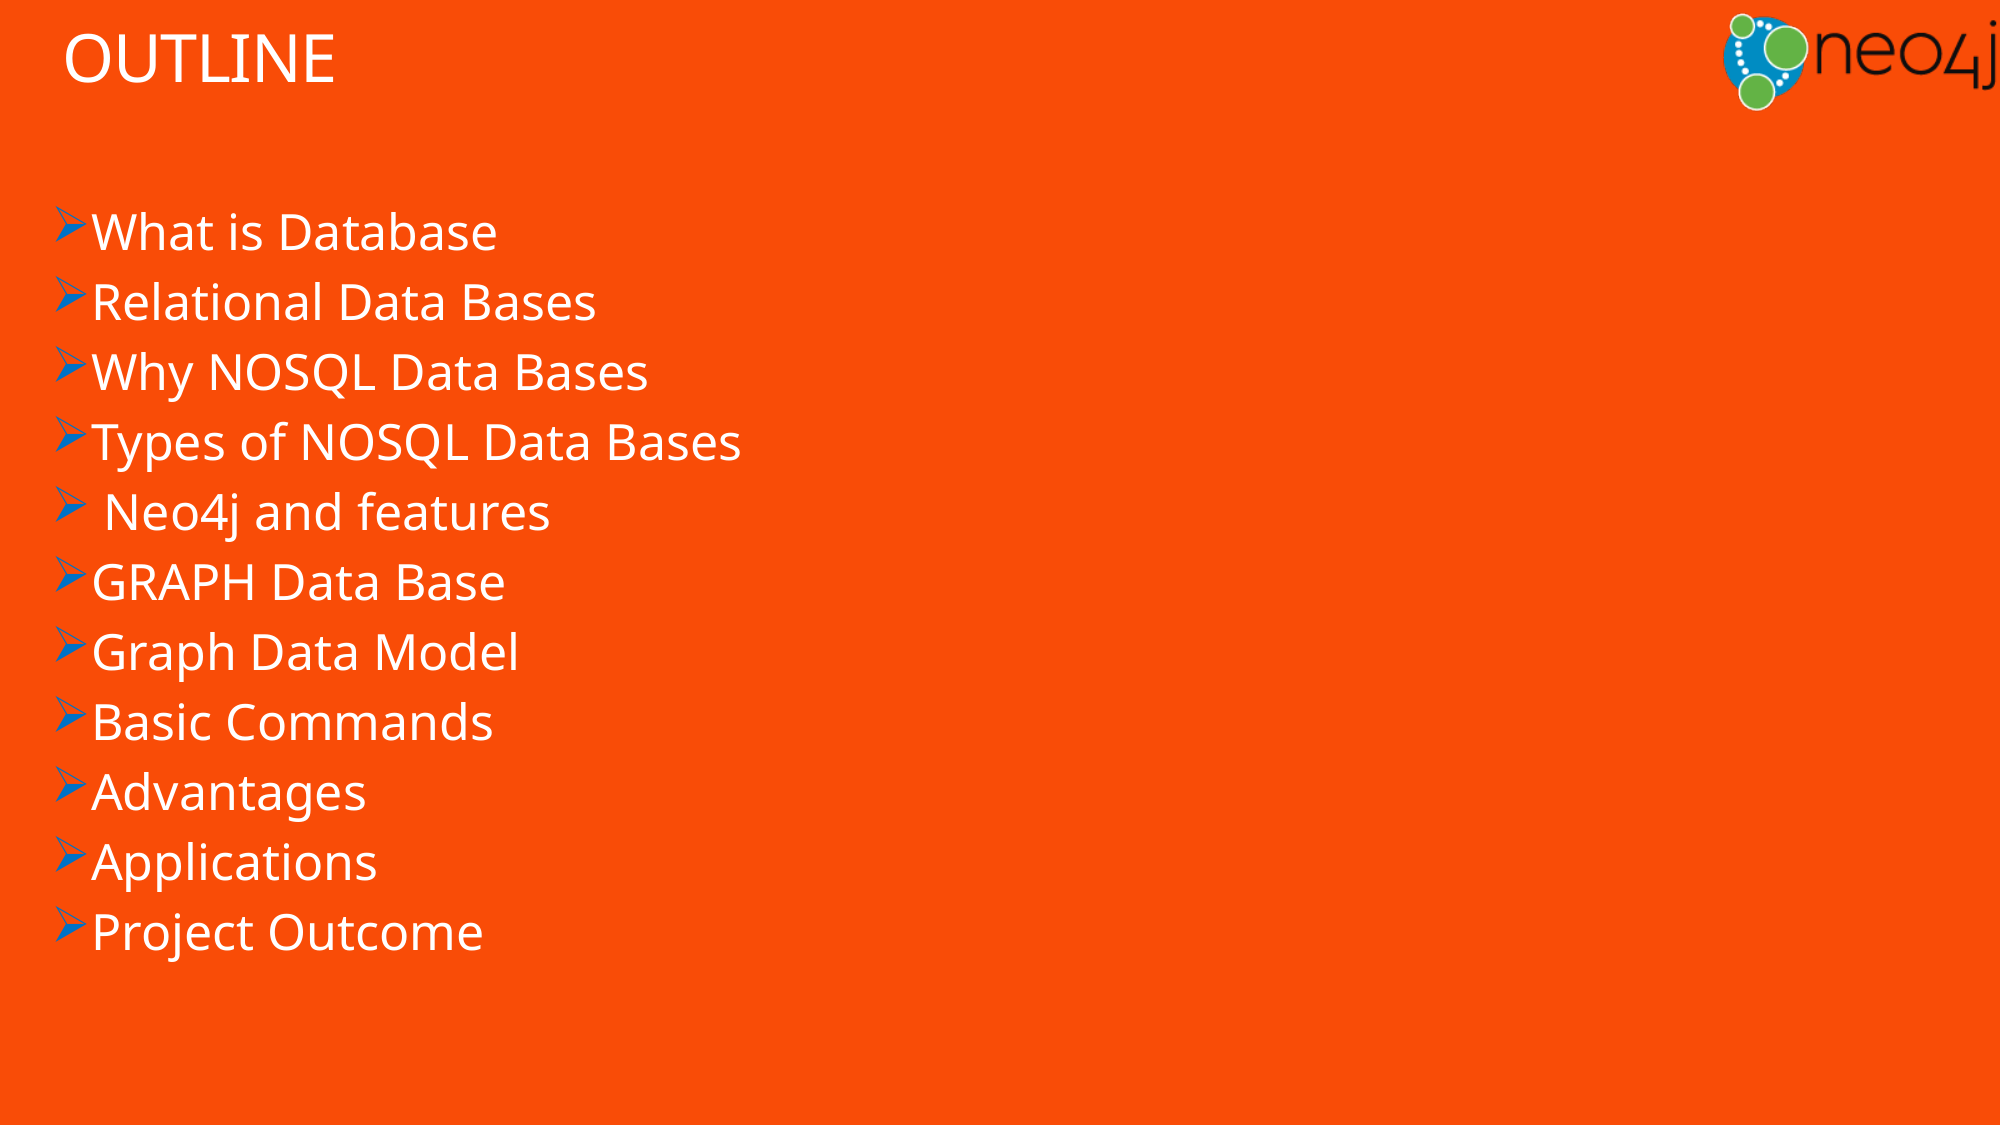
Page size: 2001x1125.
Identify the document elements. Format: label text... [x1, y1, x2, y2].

title OUTLINE [0, 0, 1717, 106]
picture [1719, 0, 2000, 125]
list What is Database Relational Data Bases Why NOSQL Data Bases Types of NOSQL Data Bases Neo4j and features GRAPH Data Base Graph Data Model Basic Commands Advantages Applications Project Outcome [36, 192, 1905, 900]
